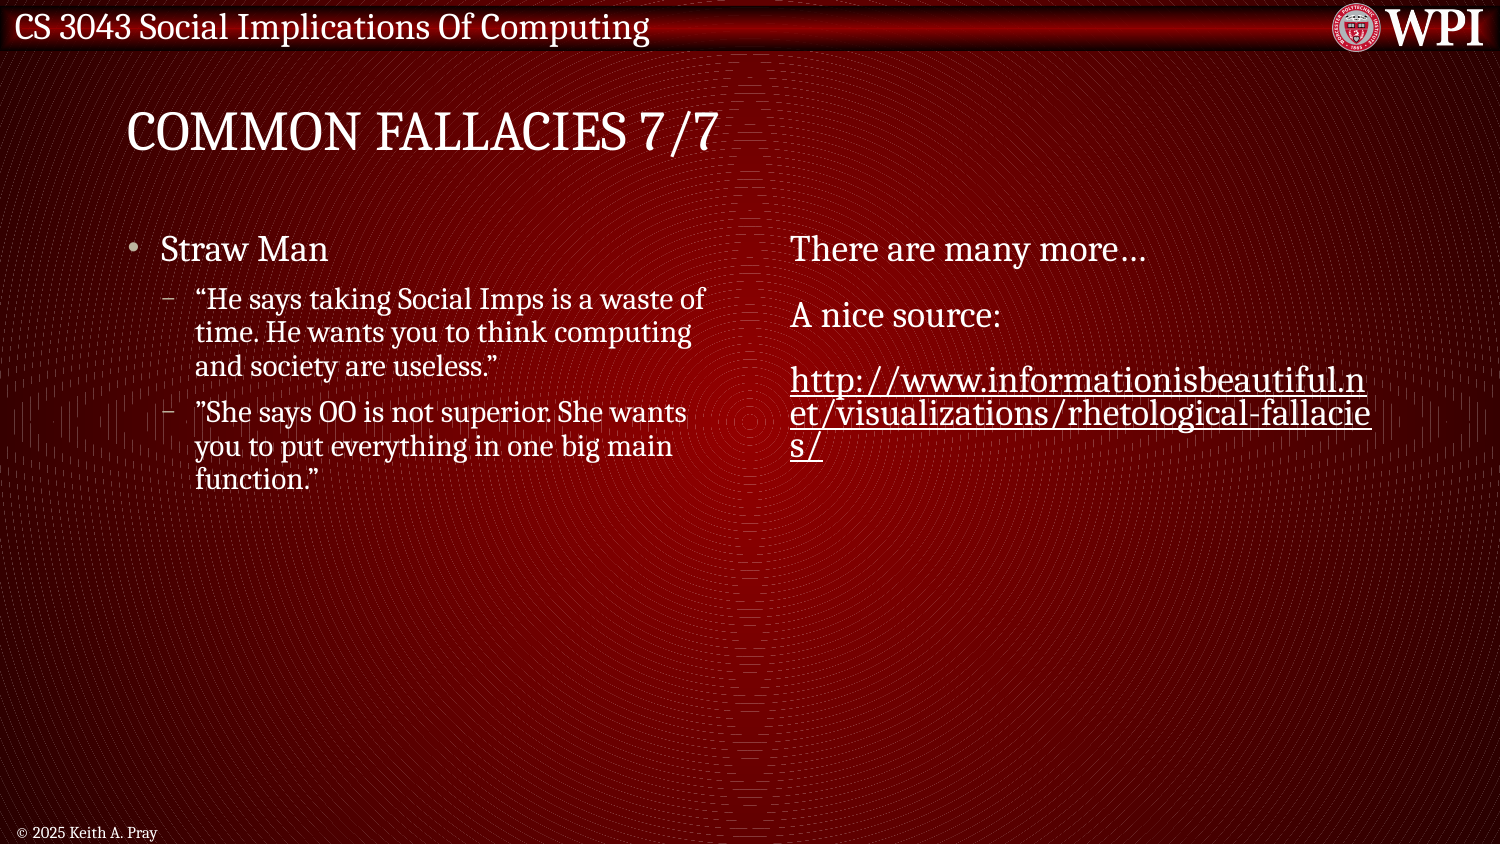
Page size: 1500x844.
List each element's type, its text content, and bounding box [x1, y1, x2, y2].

list Straw Man “He says taking Social Imps is a waste of time. He wants you to think computing and society are useless.” ”She says OO is not superior. She wants you to put everything in one big main function.” [112, 221, 725, 772]
picture [1332, 3, 1483, 52]
list There are many more… A nice source: http://www.informationisbeautiful.net/visualizations/rhetological-fallacies/ [774, 221, 1388, 772]
footer © 2025 Keith A. Pray [0, 819, 913, 844]
title Common Fallacies 7/7 [112, 59, 1388, 210]
